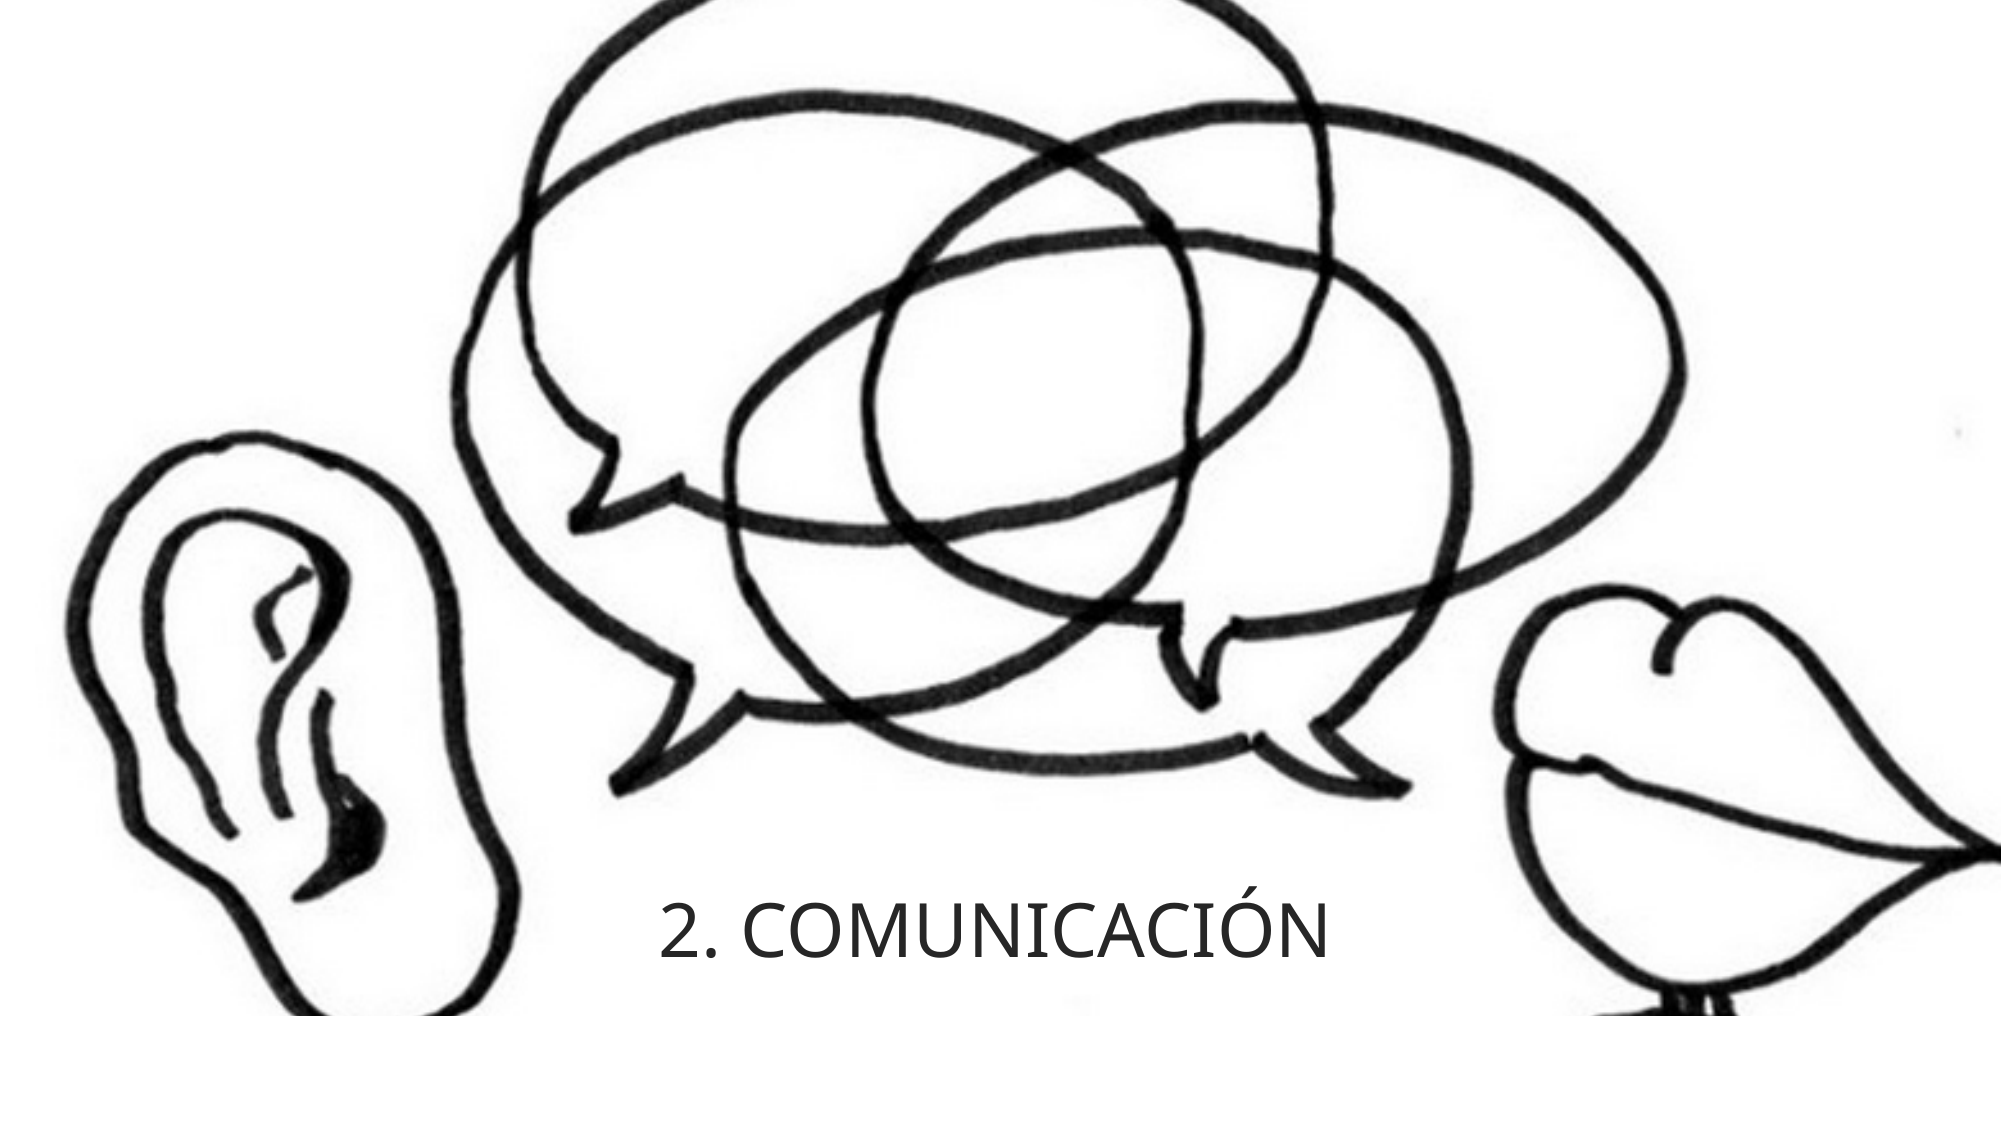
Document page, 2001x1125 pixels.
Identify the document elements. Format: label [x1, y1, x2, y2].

picture [35, 0, 2001, 1016]
